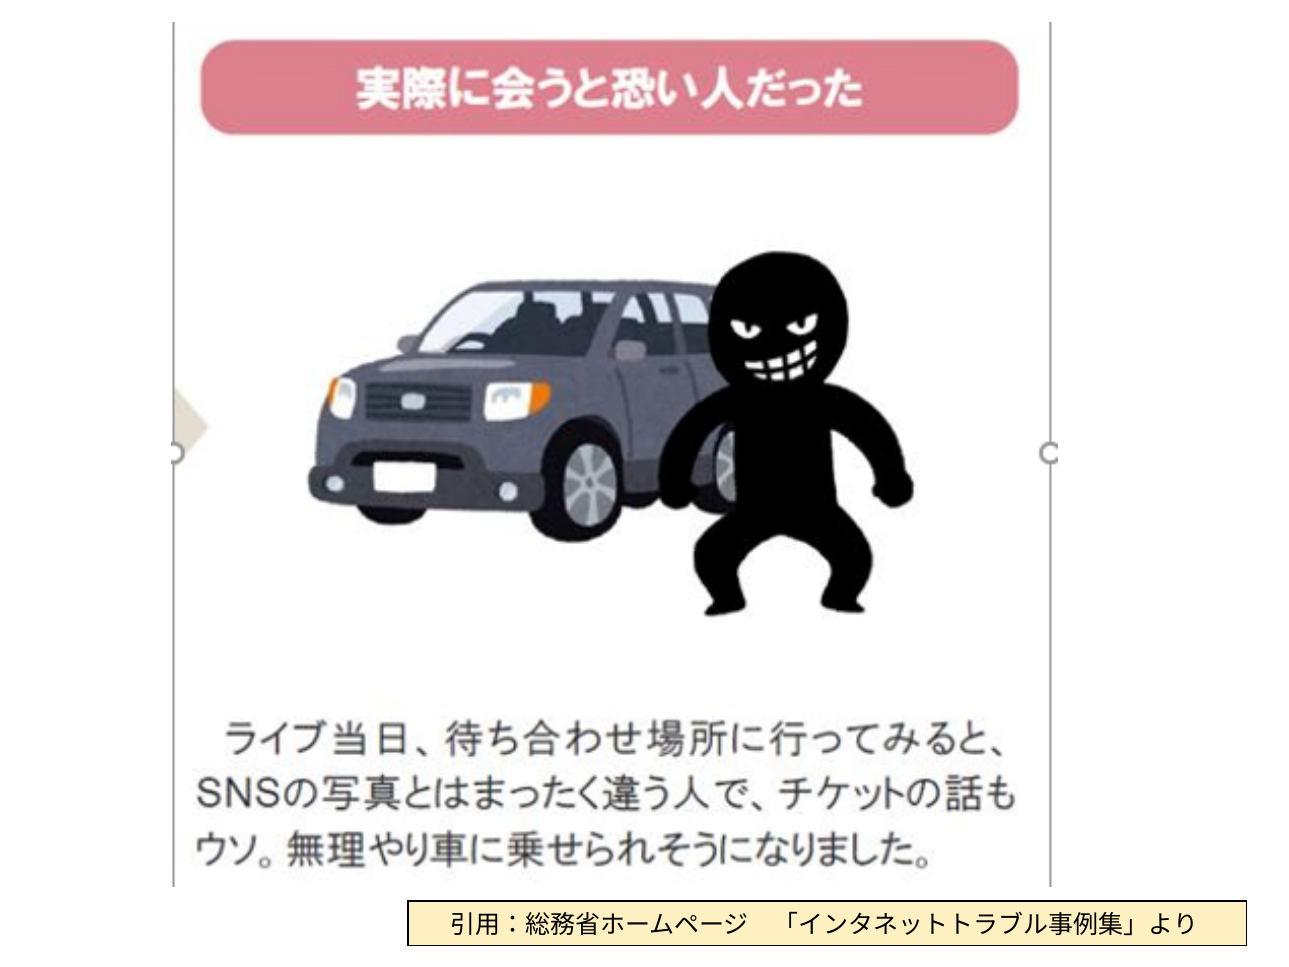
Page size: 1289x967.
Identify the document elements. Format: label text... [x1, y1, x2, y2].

text_box 引用：総務省ホームページ 「インタネットトラブル事例集」より [407, 900, 1247, 946]
picture [171, 22, 1058, 887]
